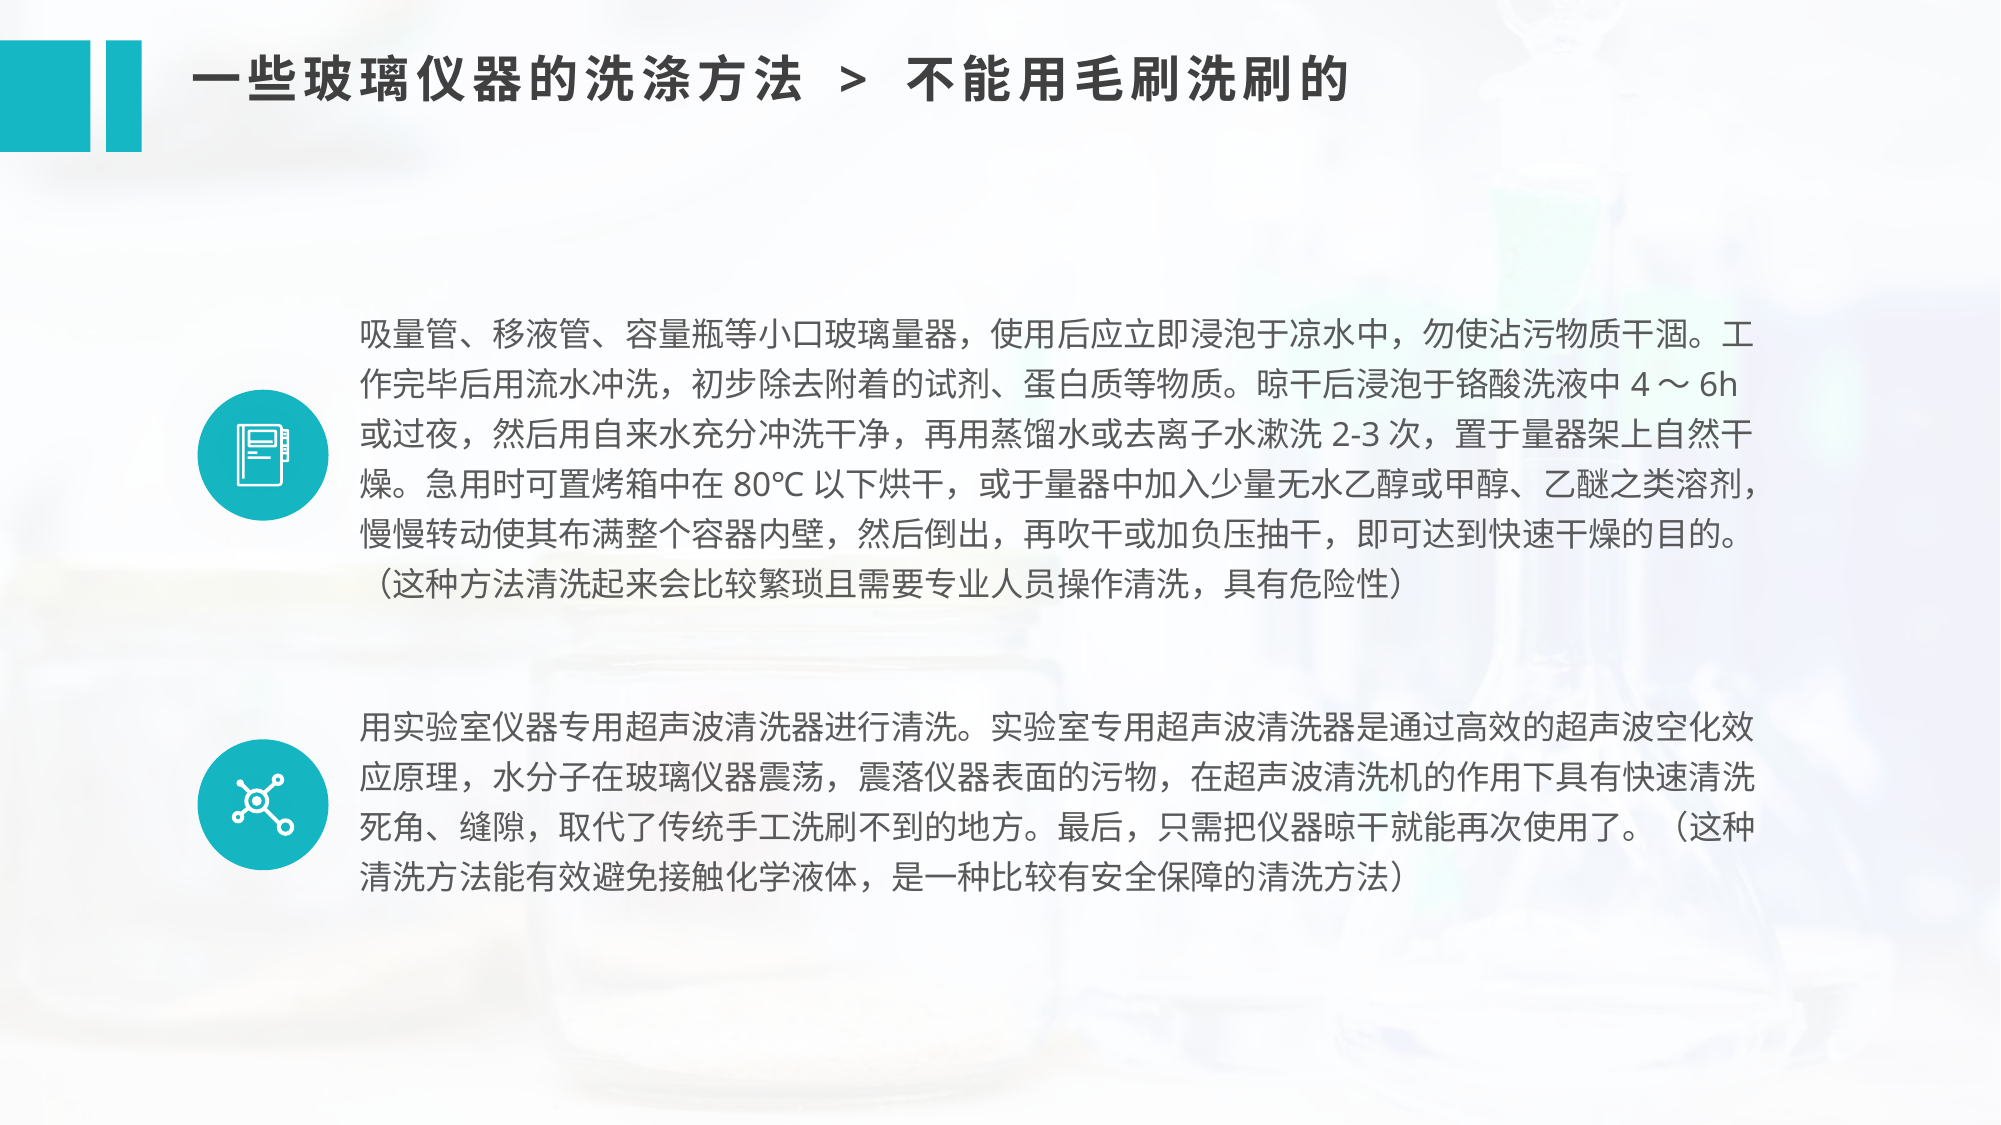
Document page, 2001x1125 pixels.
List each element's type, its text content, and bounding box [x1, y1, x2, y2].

picture [0, 0, 2001, 1125]
text_box 一些玻璃仪器的洗涤方法 > 不能用毛刷洗刷的 [181, 42, 1843, 113]
text_box 用实验室仪器专用超声波清洗器进行清洗。实验室专用超声波清洗器是通过高效的超声波空化效应原理，水分子在玻璃仪器震荡，震落仪器表面的污物，在超声波清洗机的作用下具有快速清洗死角、缝隙，取代了传统手工洗刷不到的地方。最后，只需把仪器晾干就能再次使用了。（这种清洗方法能有效避免接触化学液体，是一种比较有安全保障的清洗方法） [344, 688, 1781, 904]
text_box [197, 739, 329, 871]
text_box [105, 39, 143, 153]
text_box 吸量管、移液管、容量瓶等小口玻璃量器，使用后应立即浸泡于凉水中，勿使沾污物质干涸。工作完毕后用流水冲洗，初步除去附着的试剂、蛋白质等物质。晾干后浸泡于铬酸洗液中4～6h或过夜，然后用自来水充分冲洗干净，再用蒸馏水或去离子水漱洗2-3次，置于量器架上自然干燥。急用时可置烤箱中在80℃以下烘干，或于量器中加入少量无水乙醇或甲醇、乙醚之类溶剂，慢慢转动使其布满整个容器内壁，然后倒出，再吹干或加负压抽干，即可达到快速干燥的目的。（这种方法清洗起来会比较繁琐且需要专业人员操作清洗，具有危险性） [344, 296, 1781, 611]
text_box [197, 389, 329, 521]
text_box [0, 39, 91, 153]
